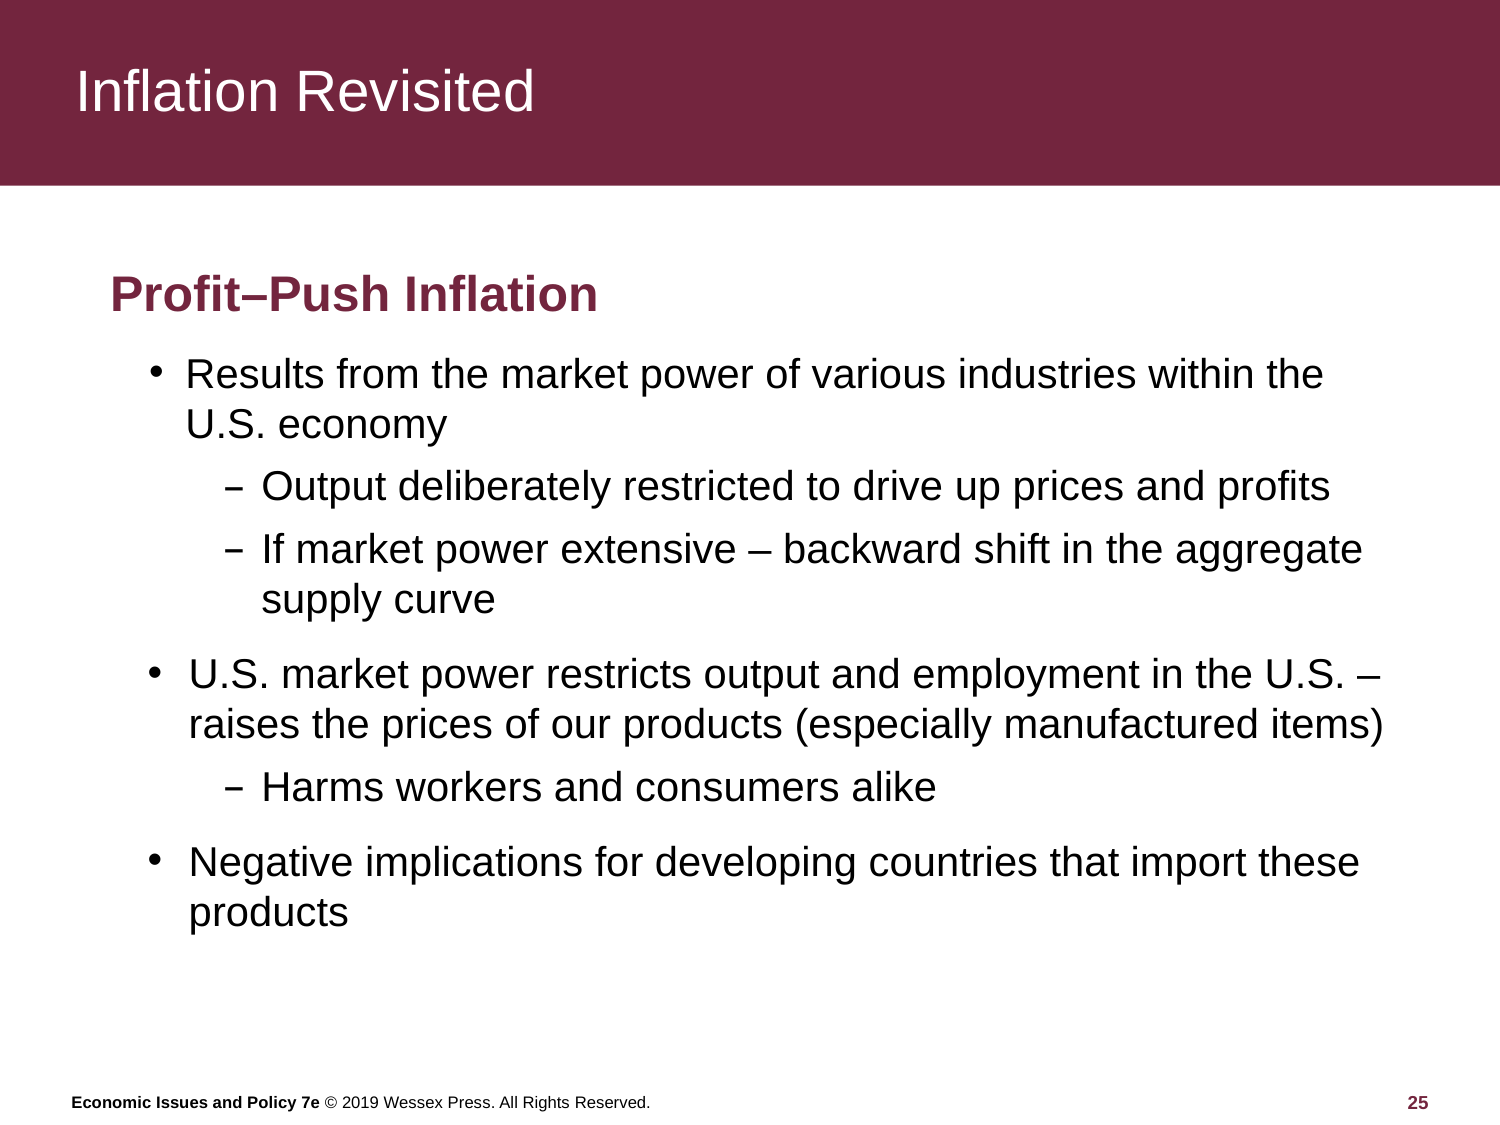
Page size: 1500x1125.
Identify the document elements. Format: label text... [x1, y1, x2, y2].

title Inflation Revisited [0, 0, 1500, 186]
list Profit–Push Inflation Results from the market power of various industries within the U.S. economy Output deliberately restricted to drive up prices and profits If market power extensive – backward shift in the aggregate supply curve U.S. market power restricts output and employment in the U.S. – raises the prices of our products (especially manufactured items) Harms workers and consumers alike Negative implications for developing countries that import these products [109, 261, 1392, 1014]
